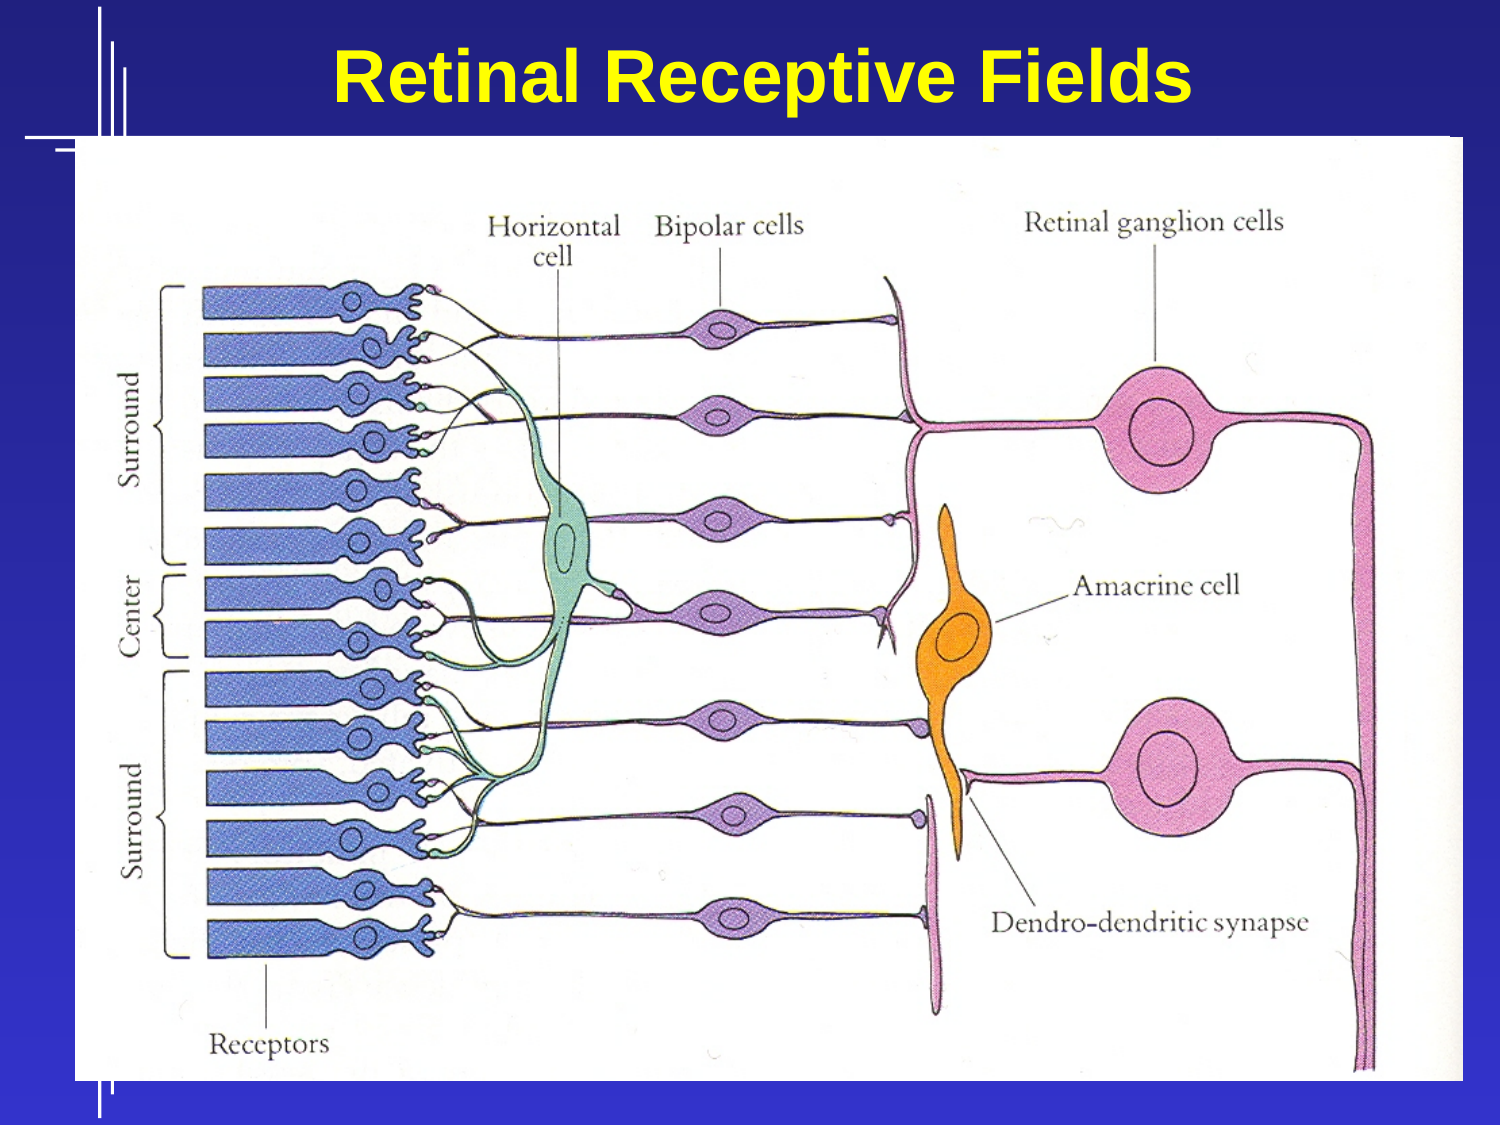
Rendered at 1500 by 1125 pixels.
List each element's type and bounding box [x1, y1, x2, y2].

text_box [0, 0, 1500, 1125]
picture [74, 137, 1463, 1081]
